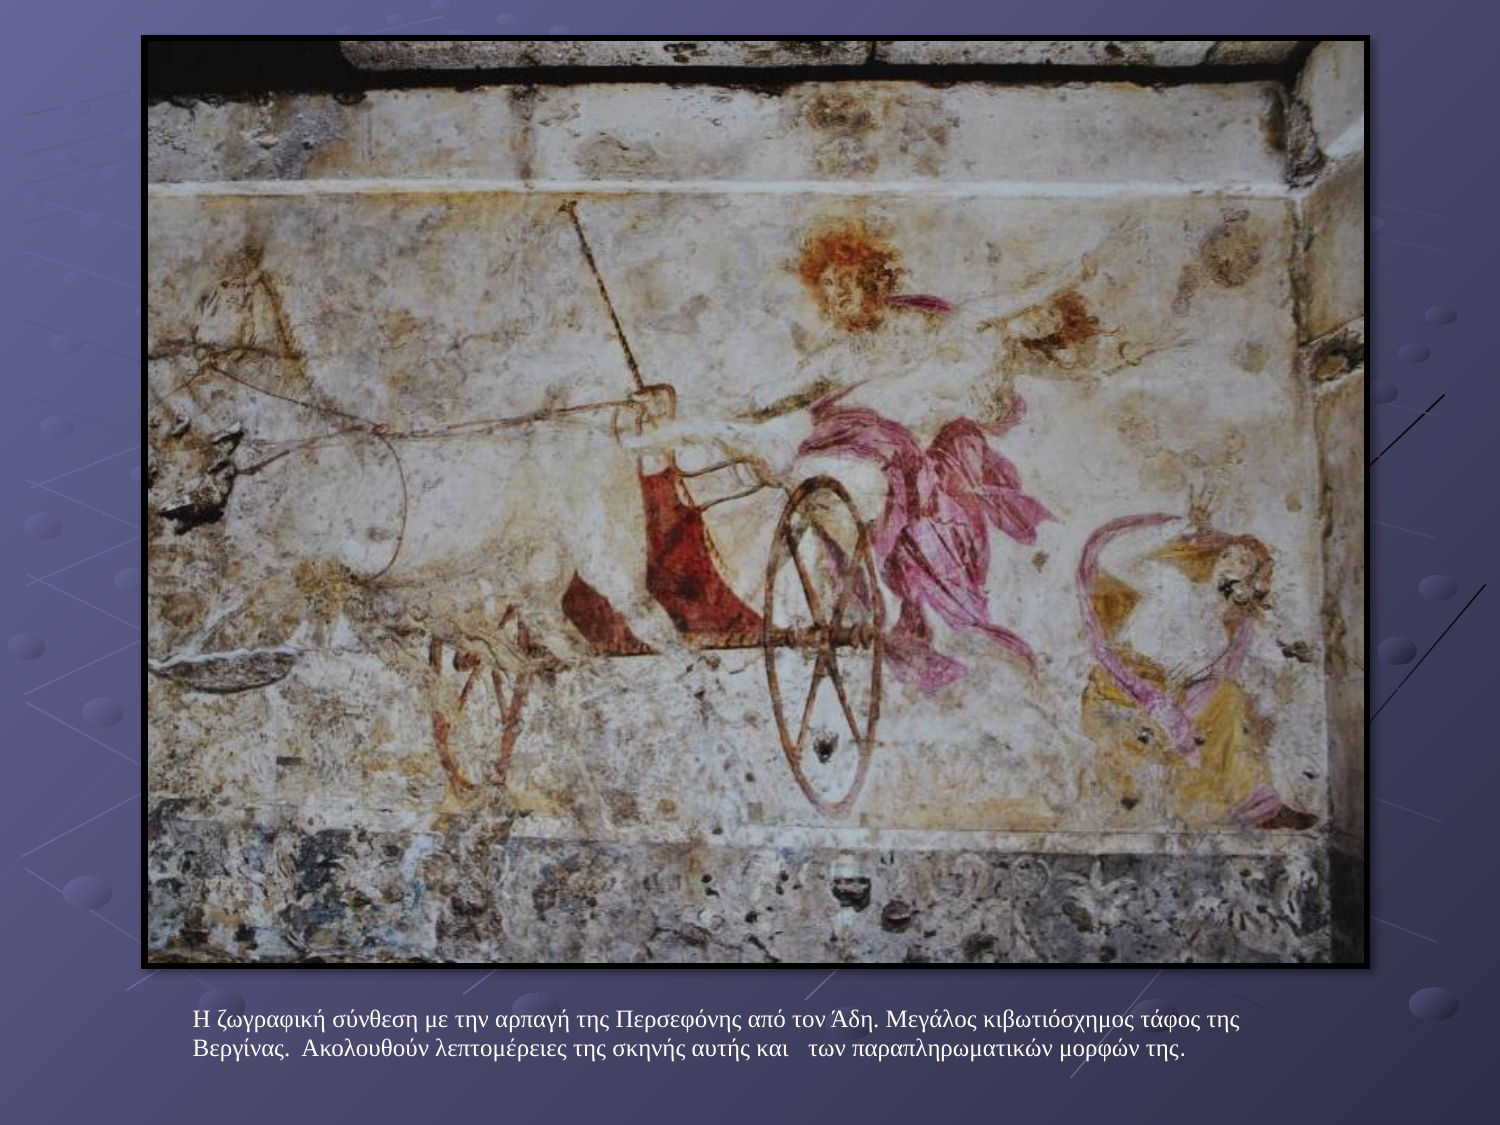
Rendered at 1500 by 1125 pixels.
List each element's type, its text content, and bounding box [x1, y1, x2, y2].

picture [147, 40, 1365, 963]
text_box Η ζωγραφική σύνθεση με την αρπαγή της Περσεφόνης από τον Άδη. Μεγάλος κιβωτιόσχημος τάφος της Βεργίνας. Ακολουθούν λεπτομέρειες της σκηνής αυτής και των παραπληρωματικών μορφών της. [177, 994, 1348, 1070]
